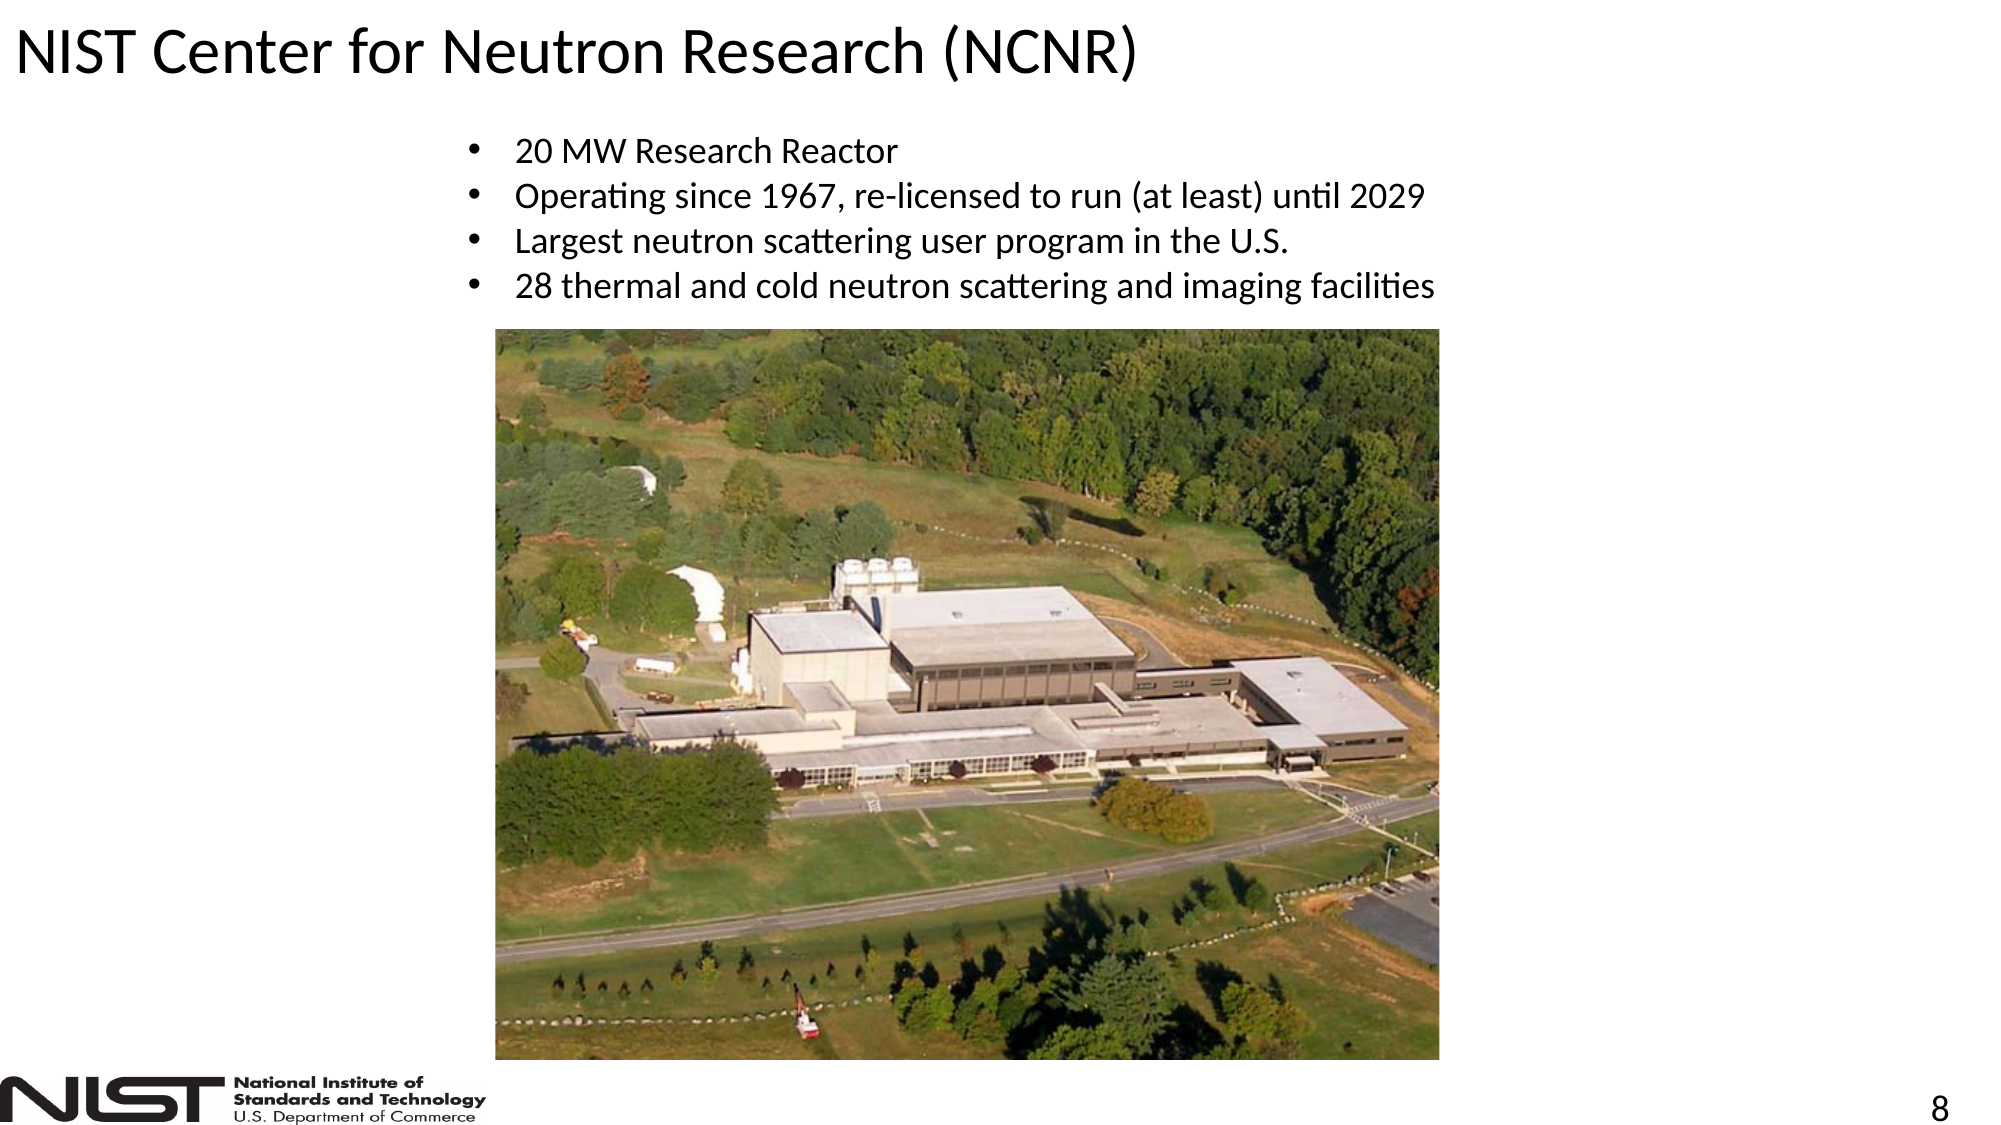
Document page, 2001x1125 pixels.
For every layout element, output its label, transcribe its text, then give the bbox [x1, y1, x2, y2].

text_box 20 MW Research Reactor Operating since 1967, re-licensed to run (at least) until 2029 Largest neutron scattering user program in the U.S. 28 thermal and cold neutron scattering and imaging facilities [453, 118, 1482, 314]
picture [0, 1076, 486, 1125]
picture [495, 329, 1440, 1060]
title NIST Center for Neutron Research (NCNR) [0, 0, 1725, 105]
